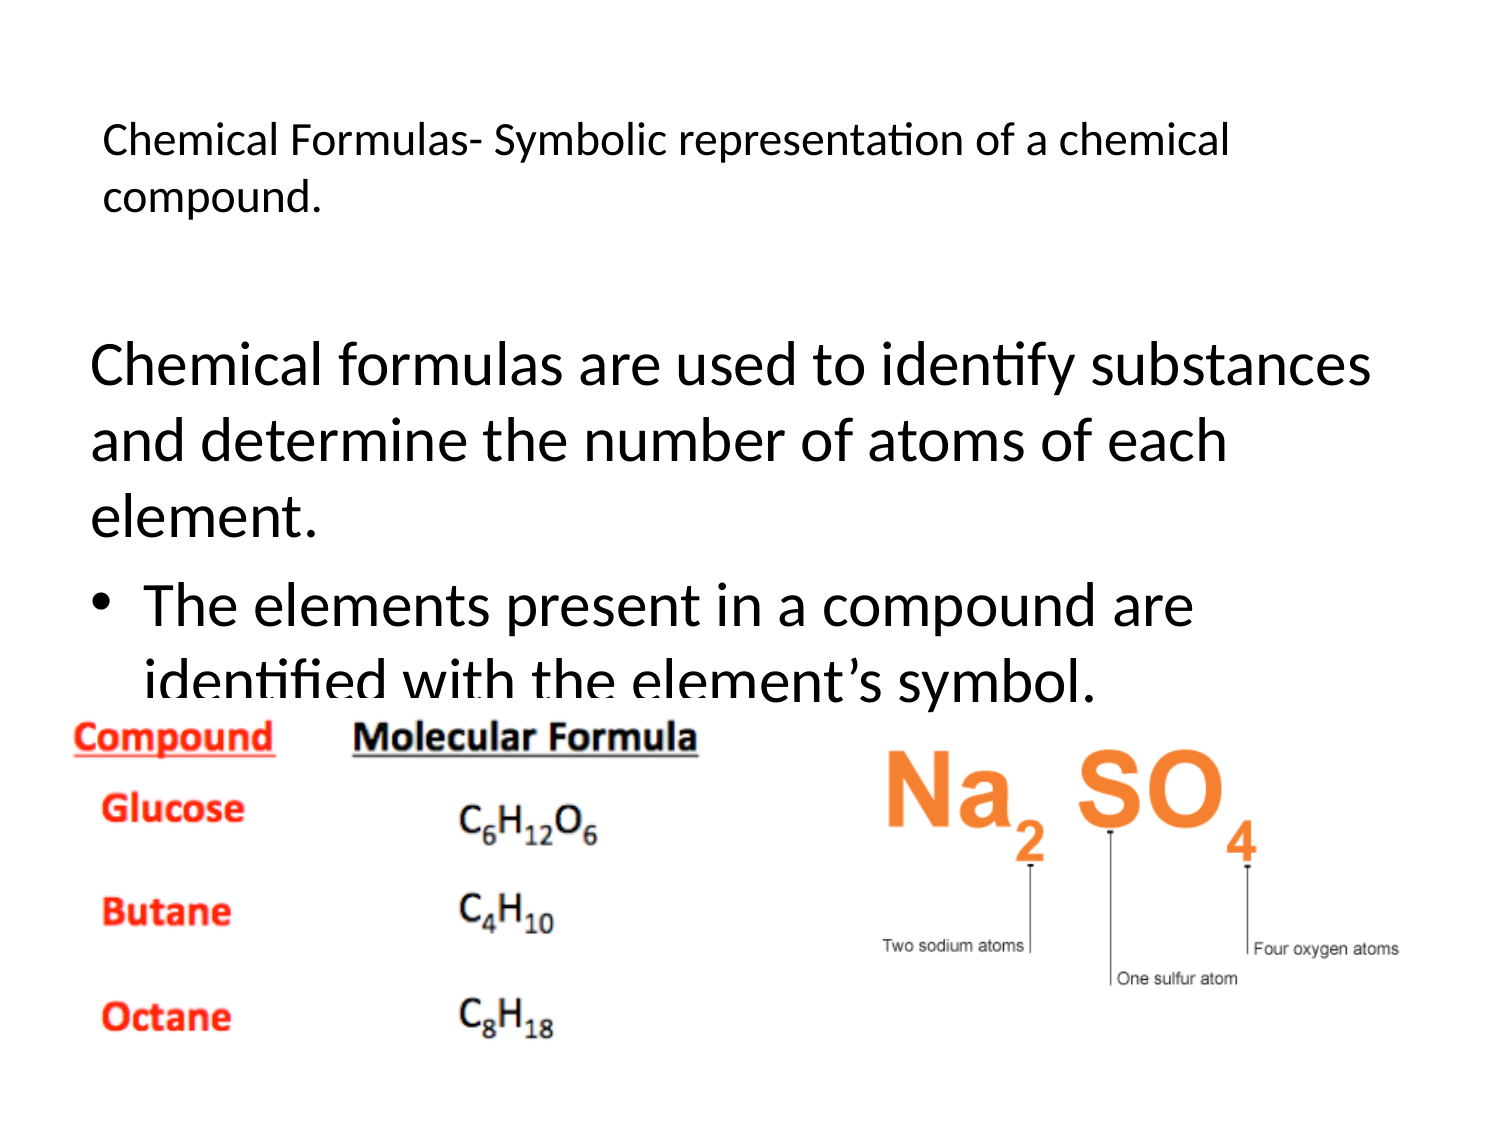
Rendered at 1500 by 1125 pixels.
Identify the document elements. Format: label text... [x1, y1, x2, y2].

list Chemical formulas are used to identify substances and determine the number of atoms of each element. The elements present in a compound are identified with the element’s symbol. [75, 137, 1425, 723]
picture [44, 698, 1453, 1087]
title Chemical Formulas- Symbolic representation of a chemical compound. [87, 99, 1438, 288]
